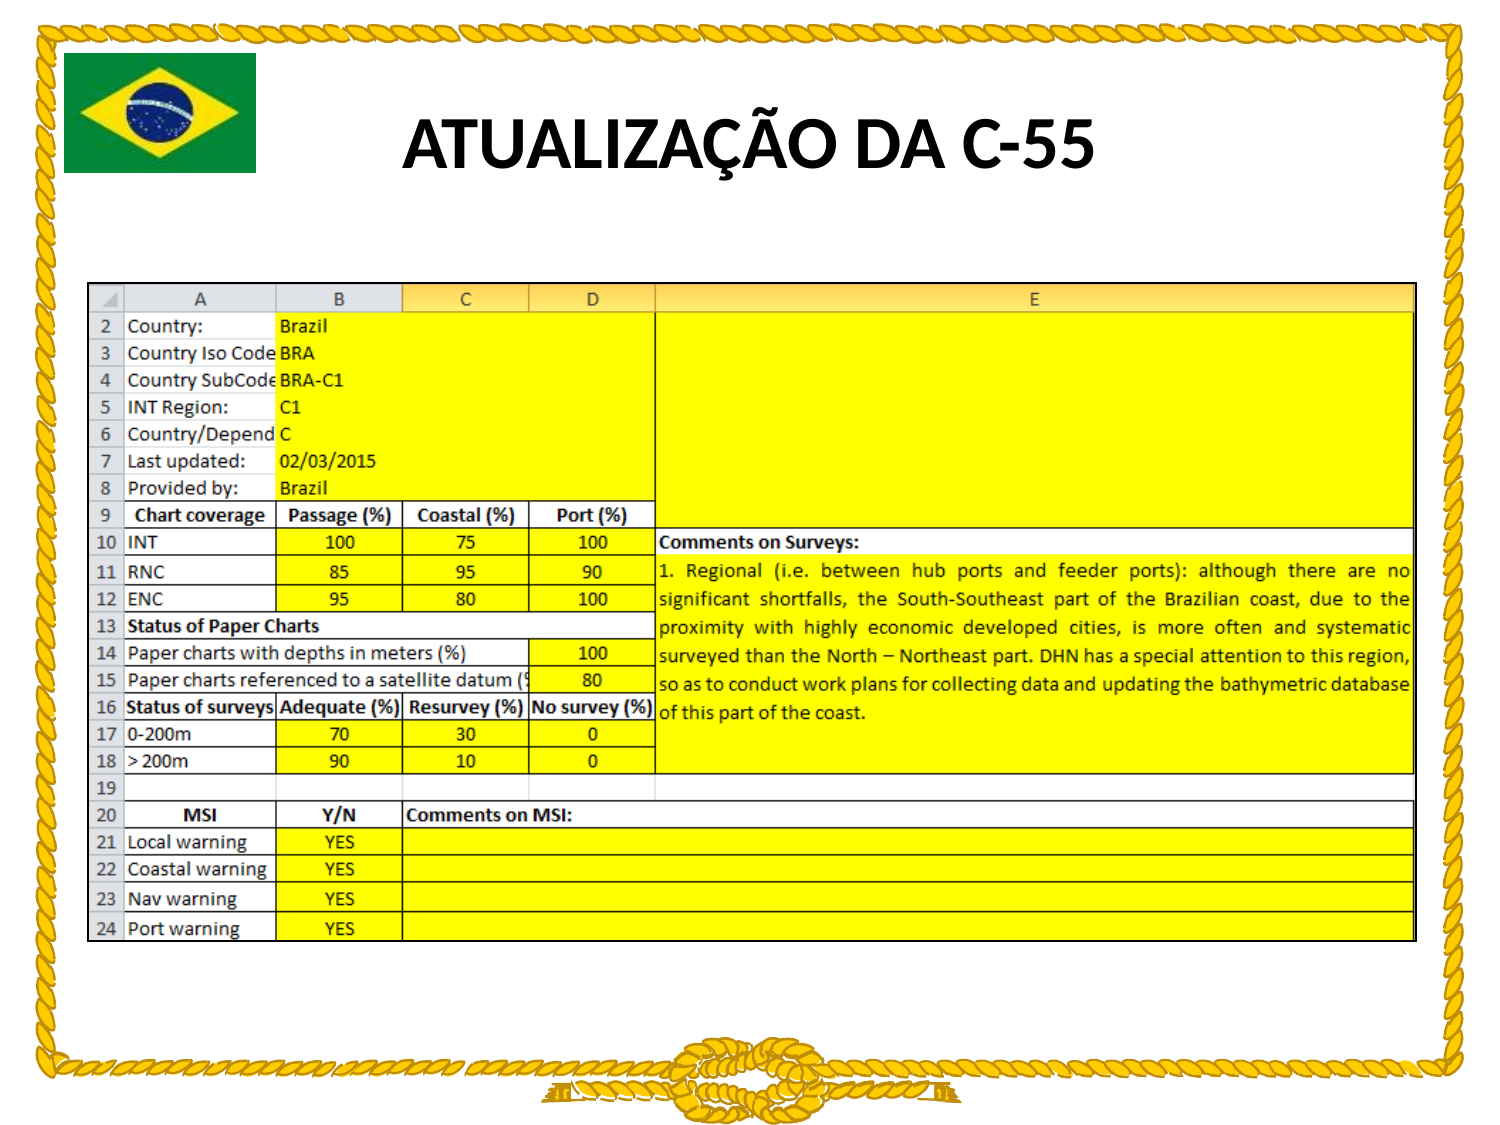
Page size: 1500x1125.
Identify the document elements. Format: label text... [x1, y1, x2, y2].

picture [64, 53, 256, 173]
picture [88, 283, 1416, 941]
title ATUALIZAÇÃO DA C-55 [74, 44, 1425, 233]
